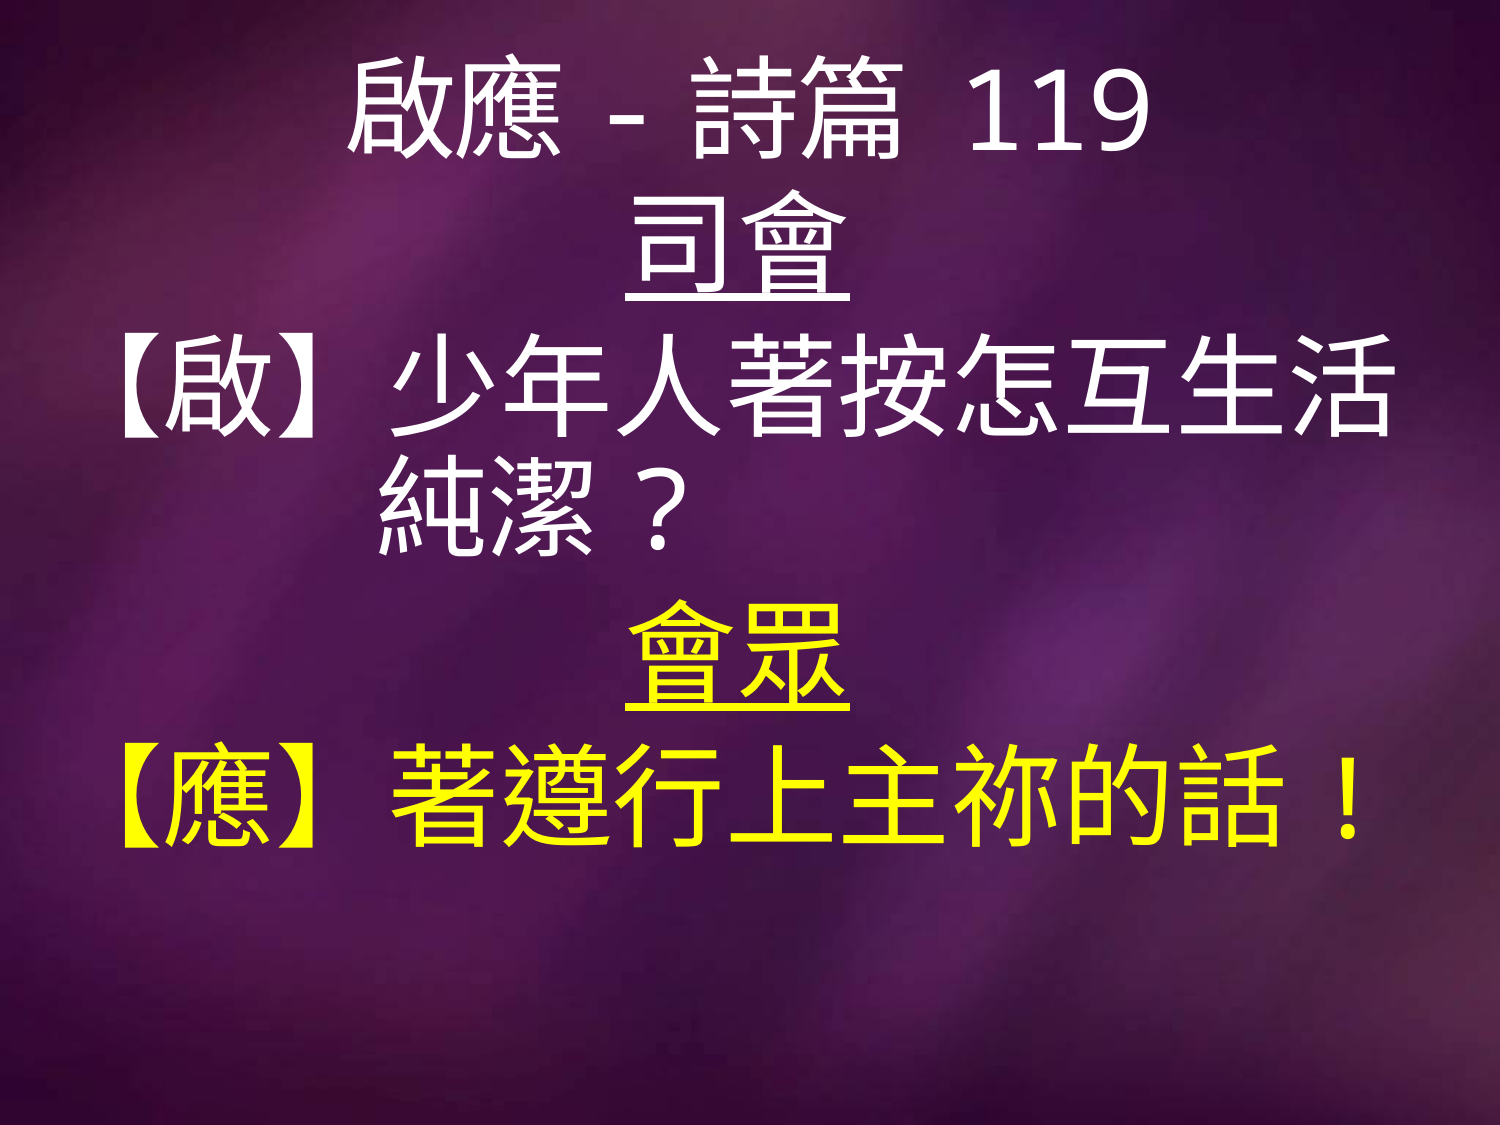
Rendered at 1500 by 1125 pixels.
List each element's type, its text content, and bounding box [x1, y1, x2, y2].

picture [0, 0, 1500, 1125]
list 司會 【啟】少年人著按怎互生活 純潔? 會眾 【應】著遵行上主祢的話! [50, 187, 1425, 883]
title 啟應-詩篇 119 [62, 37, 1438, 174]
